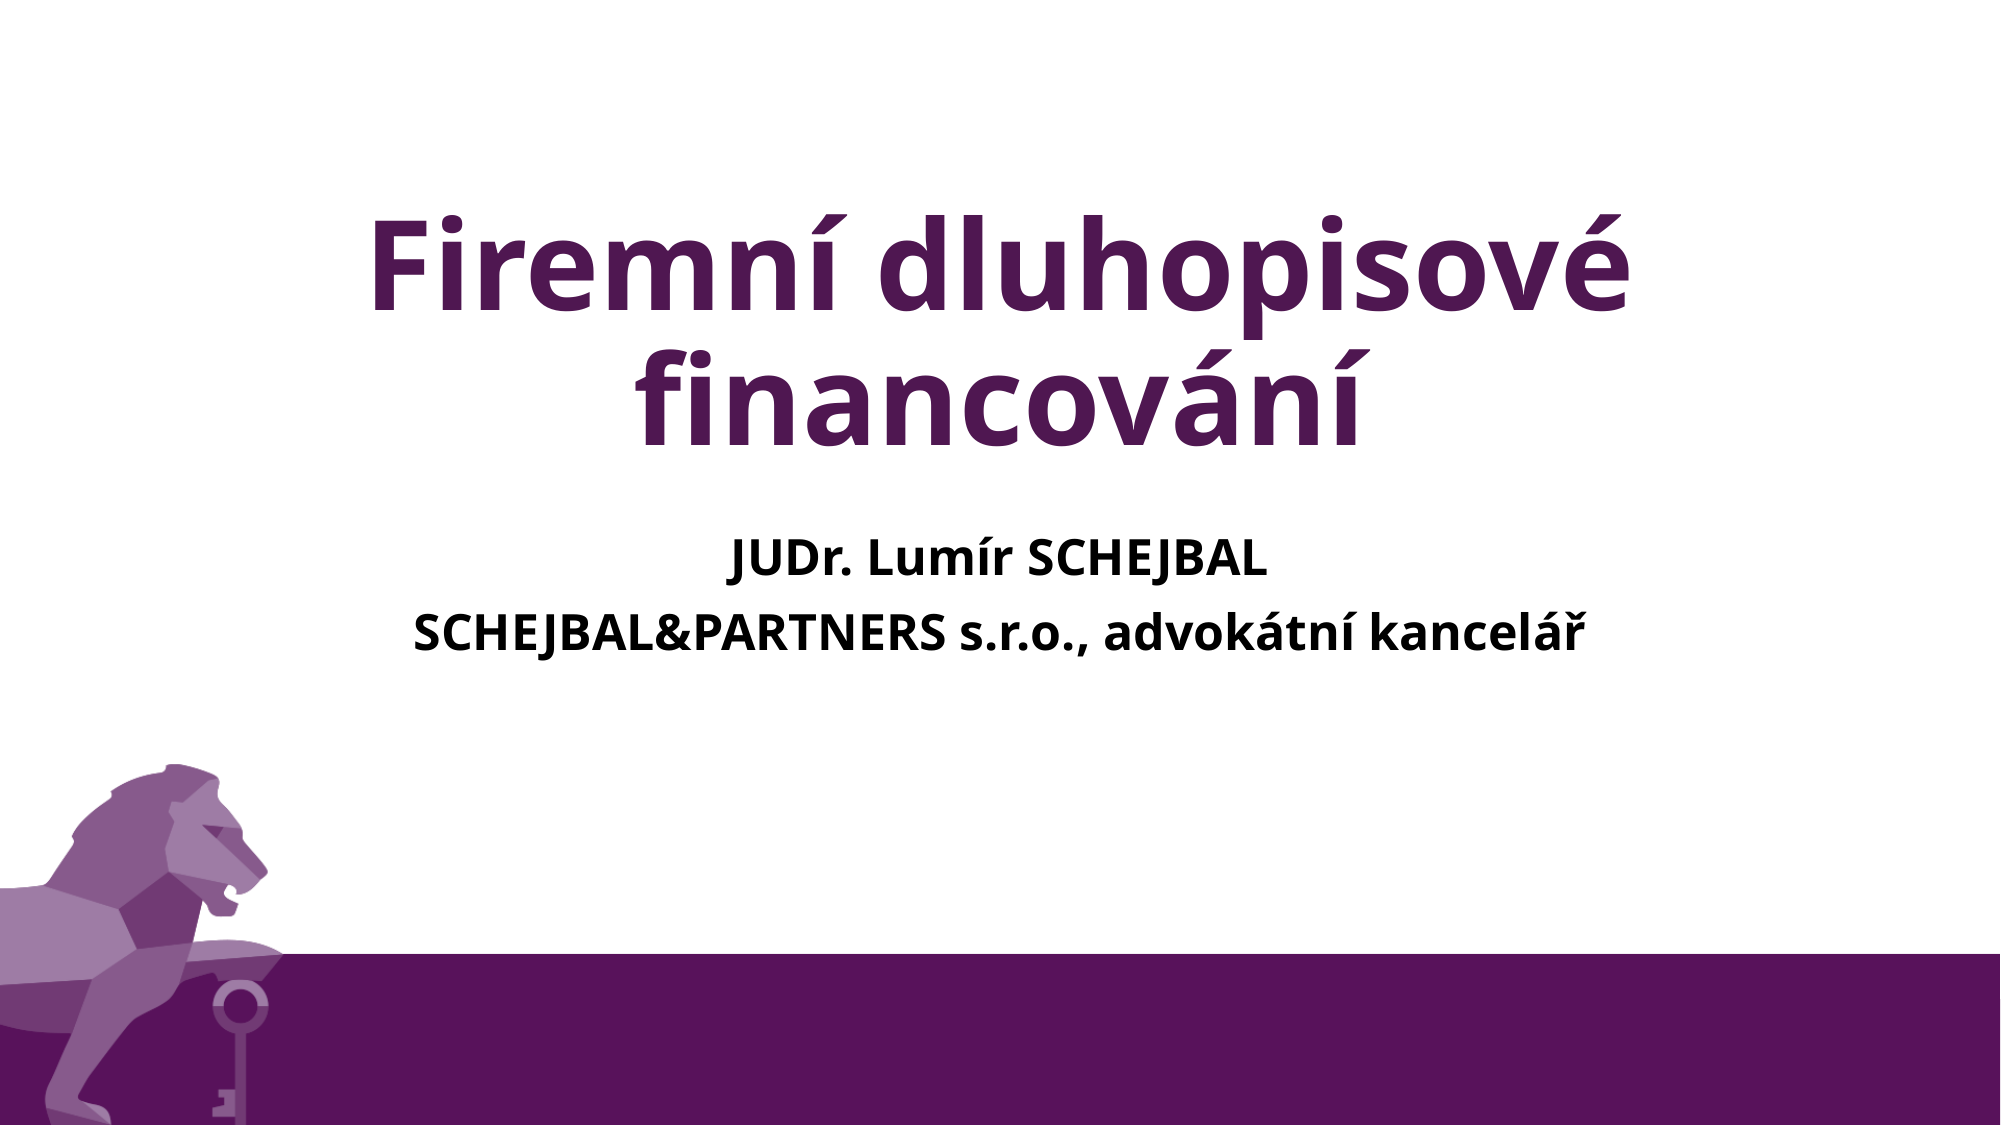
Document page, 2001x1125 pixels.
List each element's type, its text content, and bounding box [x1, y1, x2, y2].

title Firemní dluhopisové financování [249, 88, 1750, 480]
subtitle JUDr. Lumír SCHEJBAL SCHEJBAL&PARTNERS s.r.o., advokátní kancelář [249, 524, 1750, 704]
picture [0, 0, 2001, 1125]
